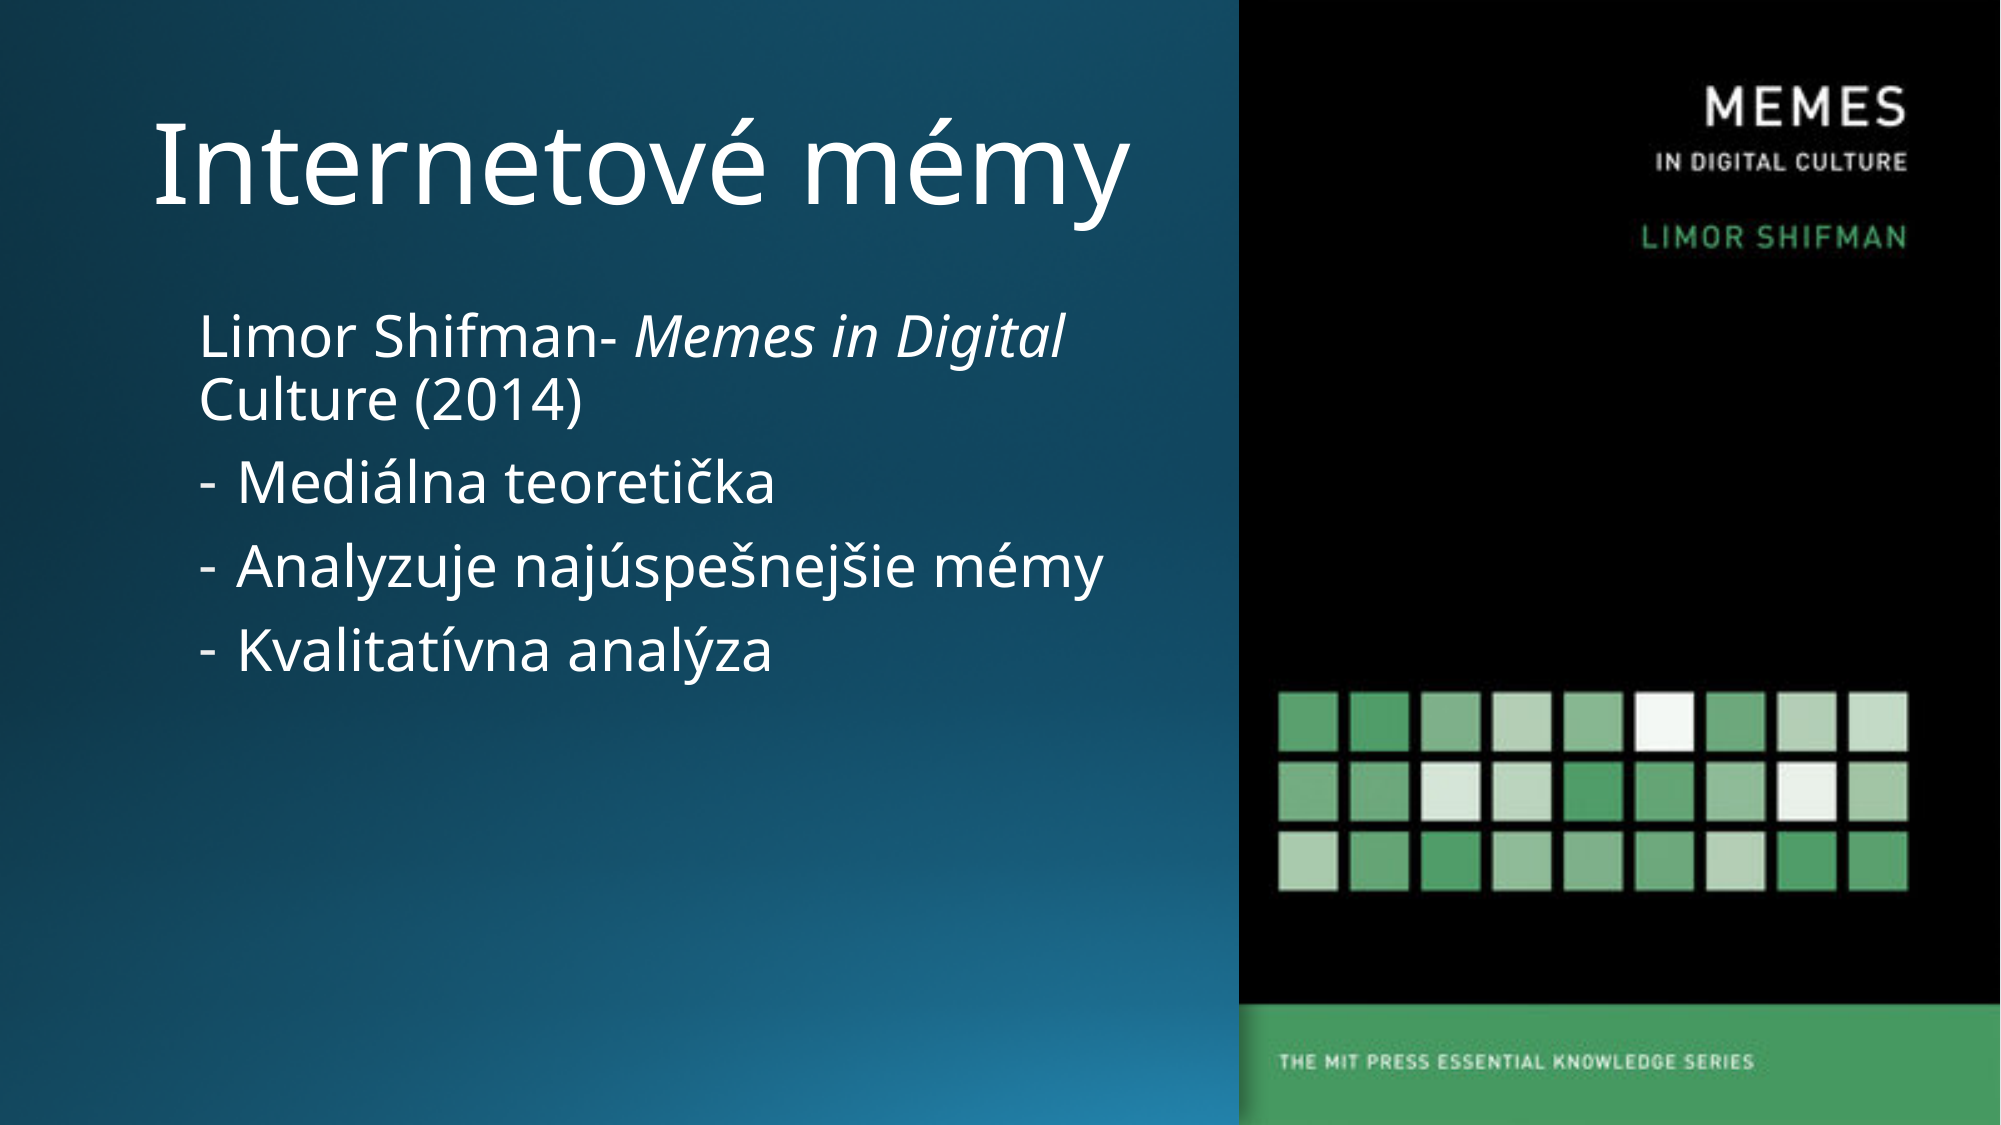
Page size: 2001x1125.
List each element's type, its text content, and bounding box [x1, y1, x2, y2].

list Limor Shifman- Memes in Digital Culture (2014) Mediálna teoretička Analyzuje najúspešnejšie mémy Kvalitatívna analýza [183, 299, 1181, 1014]
title Internetové mémy [137, 59, 1181, 278]
text_box [0, 0, 1238, 1125]
picture [1238, 0, 2001, 1125]
